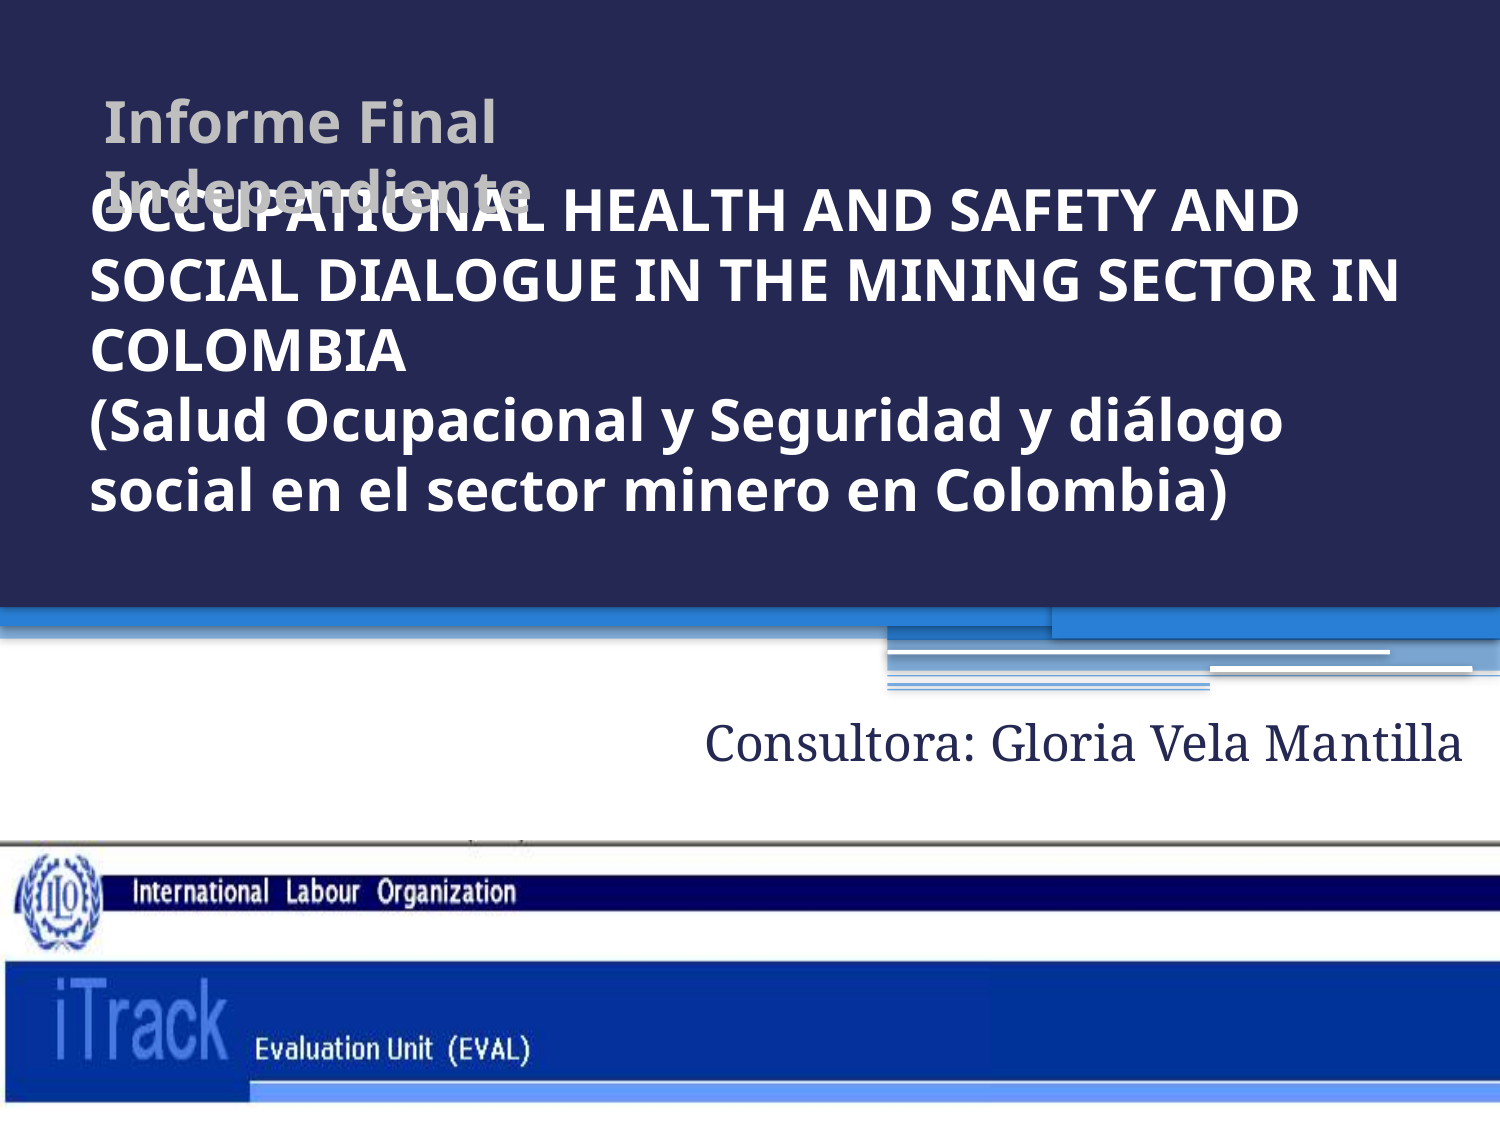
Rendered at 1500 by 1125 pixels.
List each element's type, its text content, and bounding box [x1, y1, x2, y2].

picture [0, 840, 1500, 1125]
subtitle Consultora: Gloria Vela Mantilla [679, 704, 1492, 835]
title OCCUPATIONAL HEALTH AND SAFETY AND SOCIAL DIALOGUE IN THE MINING SECTOR IN COLOMBIA (Salud Ocupacional y Seguridad y diálogo social en el sector minero en Colombia) [75, 218, 1463, 531]
text_box Informe Final Independiente [89, 78, 949, 233]
